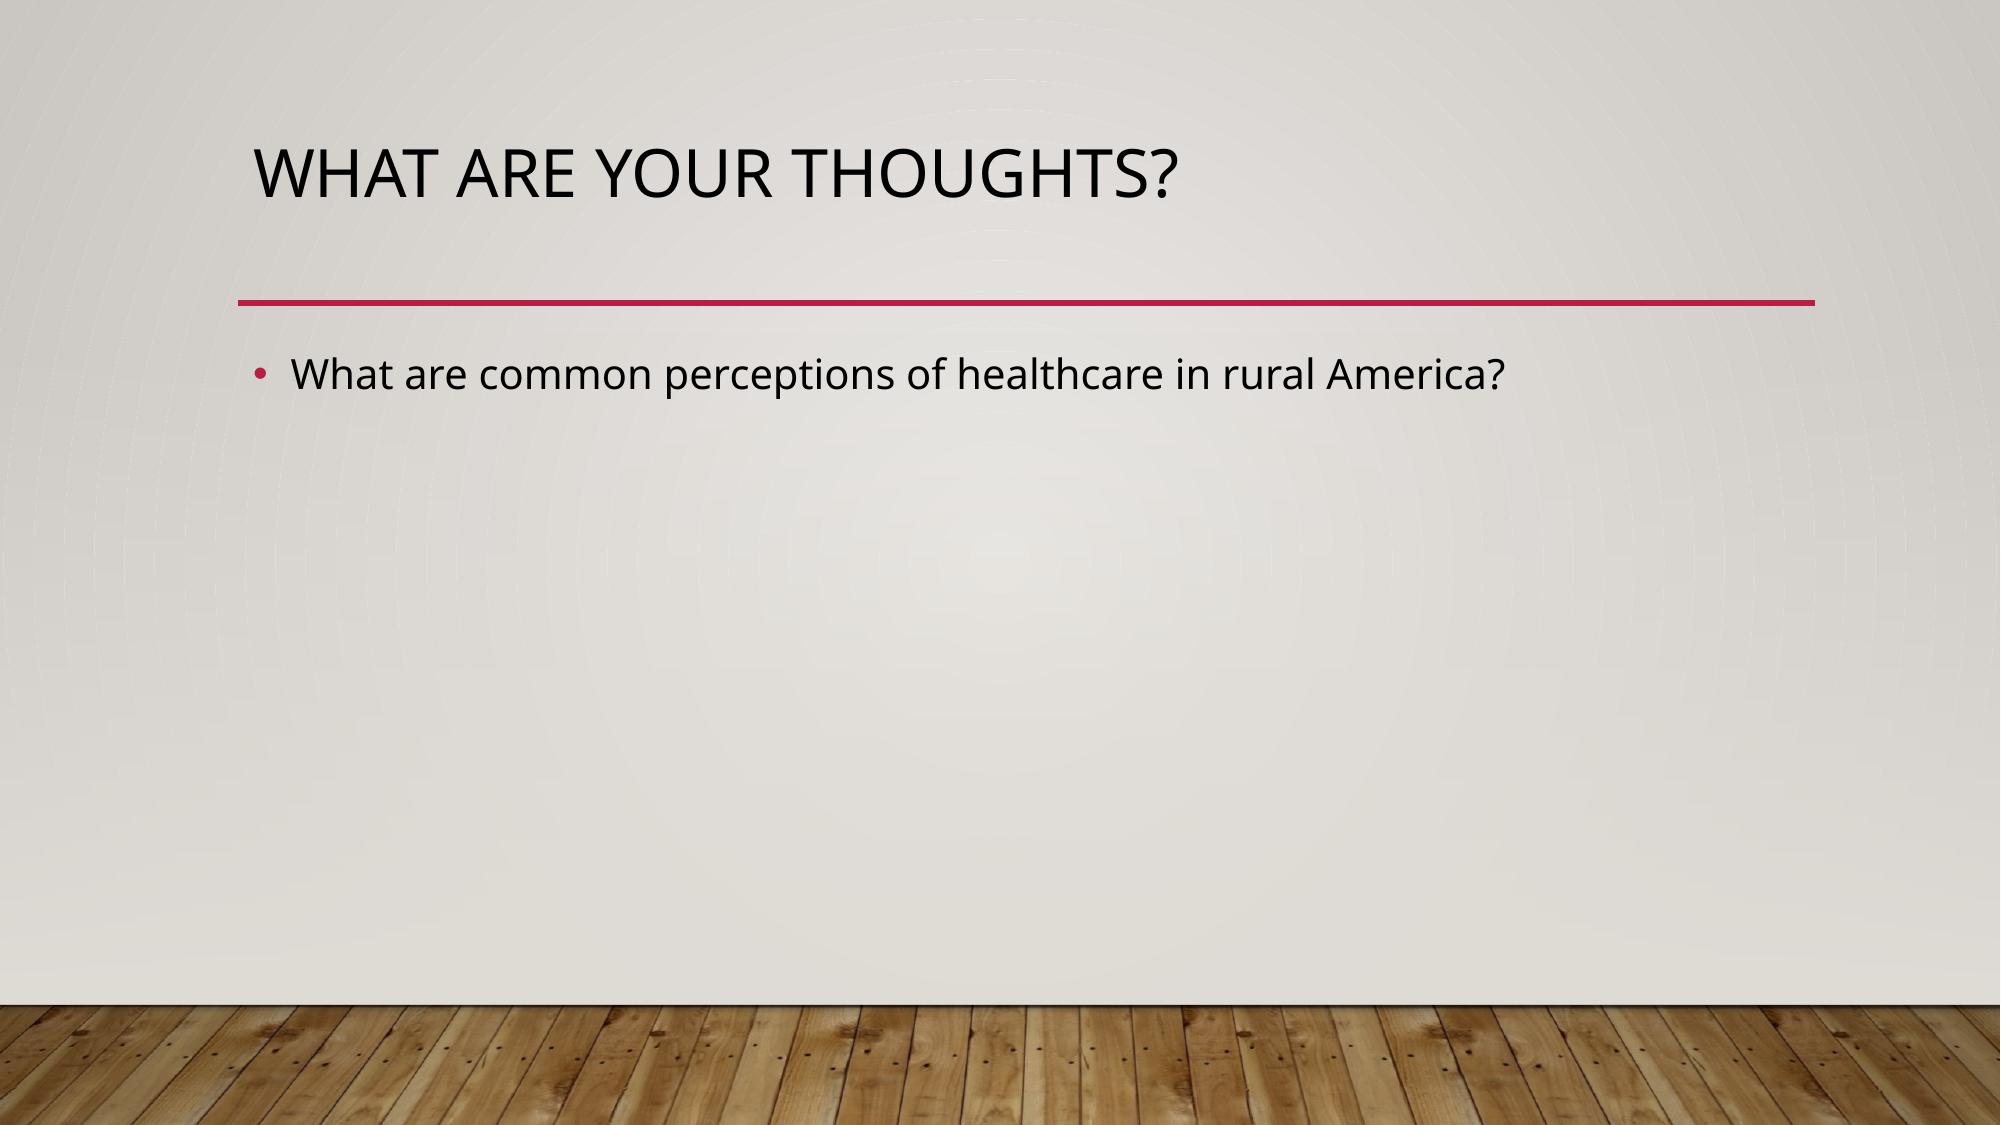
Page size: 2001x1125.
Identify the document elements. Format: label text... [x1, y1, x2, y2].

title What are your thoughts? [238, 131, 1814, 305]
list What are common perceptions of healthcare in rural America? [238, 330, 1814, 897]
picture [0, 1005, 2000, 1125]
